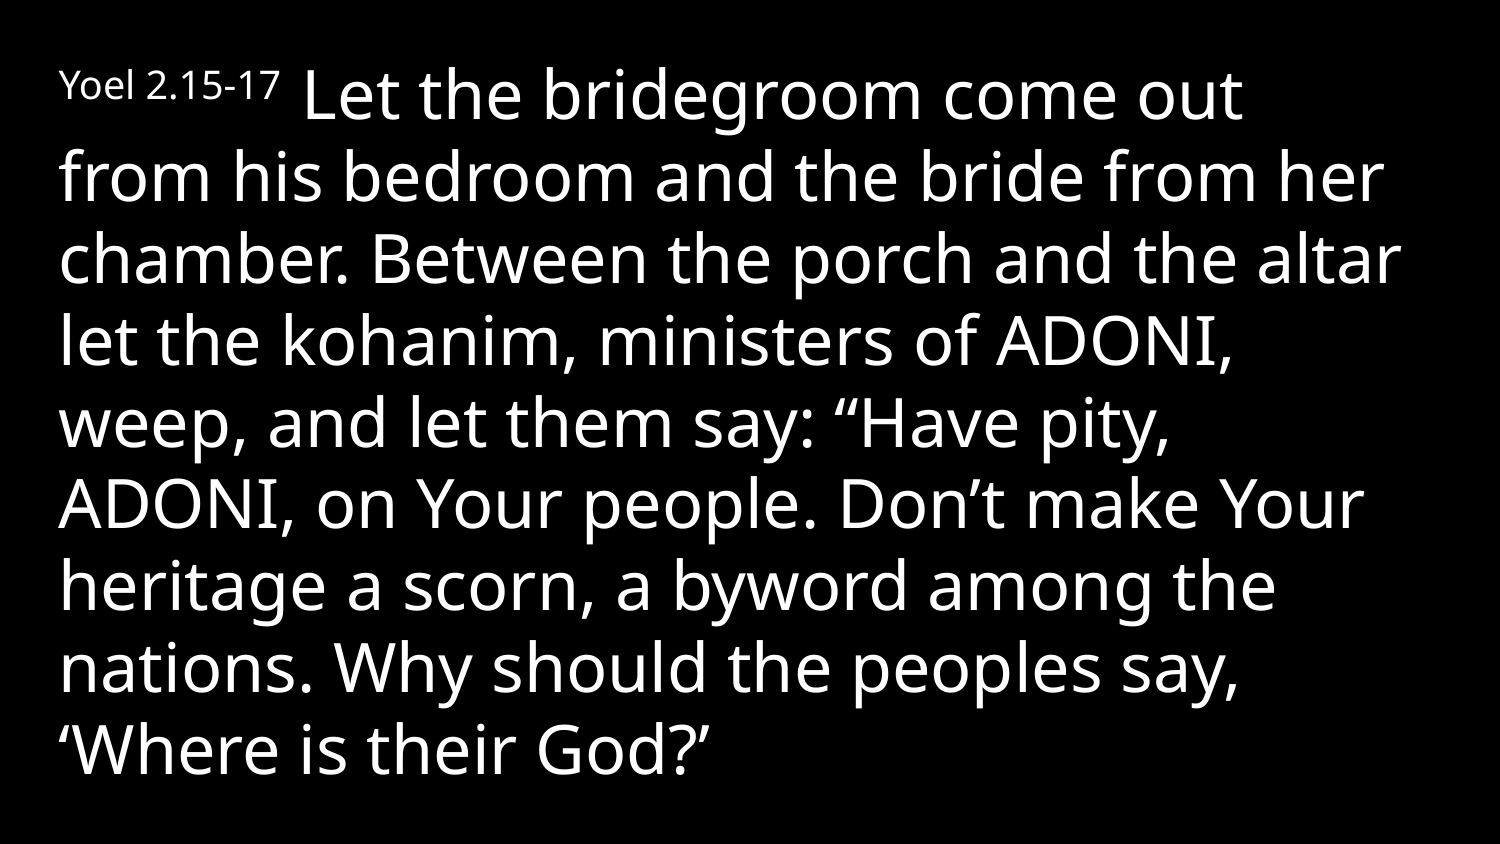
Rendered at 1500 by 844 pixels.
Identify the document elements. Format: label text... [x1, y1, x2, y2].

list Yoel 2.15-17 Let the bridegroom come out from his bedroom and the bride from her chamber. Between the porch and the altar let the kohanim, ministers of Adoni, weep, and let them say: “Have pity, Adoni, on Your people. Don’t make Your heritage a scorn, a byword among the nations. Why should the peoples say, ‘Where is their God?’ [50, 46, 1425, 810]
